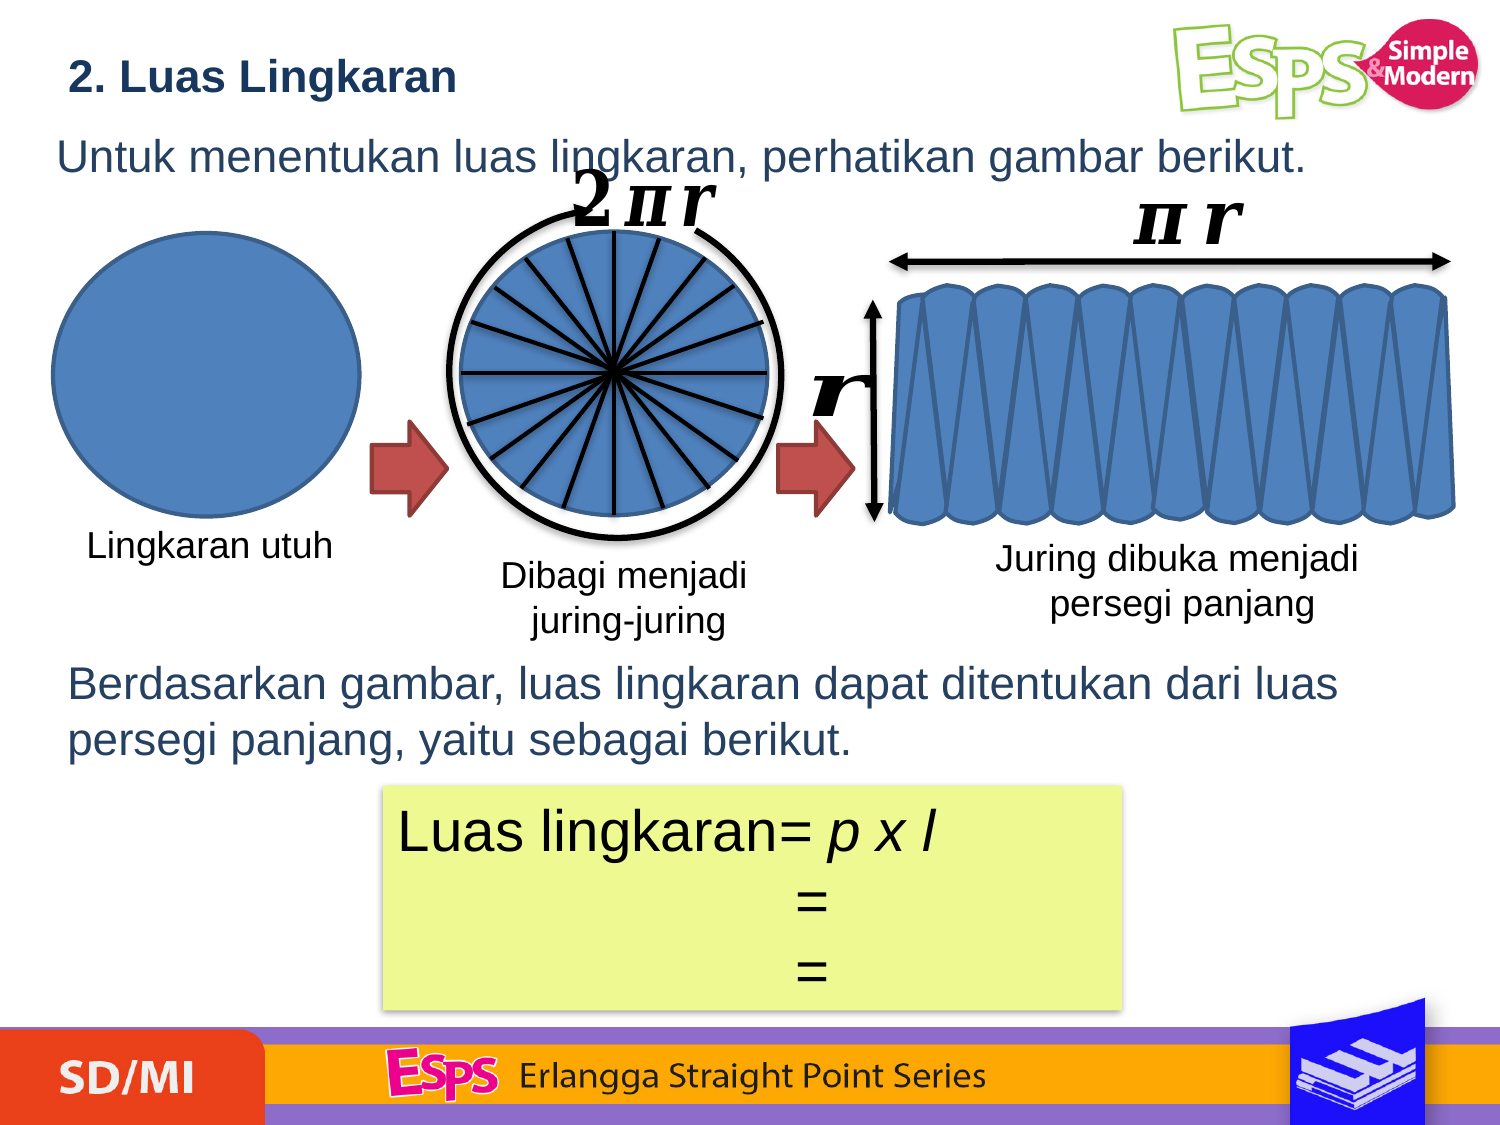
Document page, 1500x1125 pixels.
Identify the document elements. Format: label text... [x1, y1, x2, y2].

text_box Untuk menentukan luas lingkaran, perhatikan gambar berikut. [39, 117, 1334, 157]
text_box Berdasarkan gambar, luas lingkaran dapat ditentukan dari luas persegi panjang, yaitu sebagai berikut. [51, 645, 1467, 773]
picture [0, 0, 1500, 1125]
text_box 2. Luas Lingkaran [26, 39, 473, 110]
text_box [8, 158, 1462, 651]
